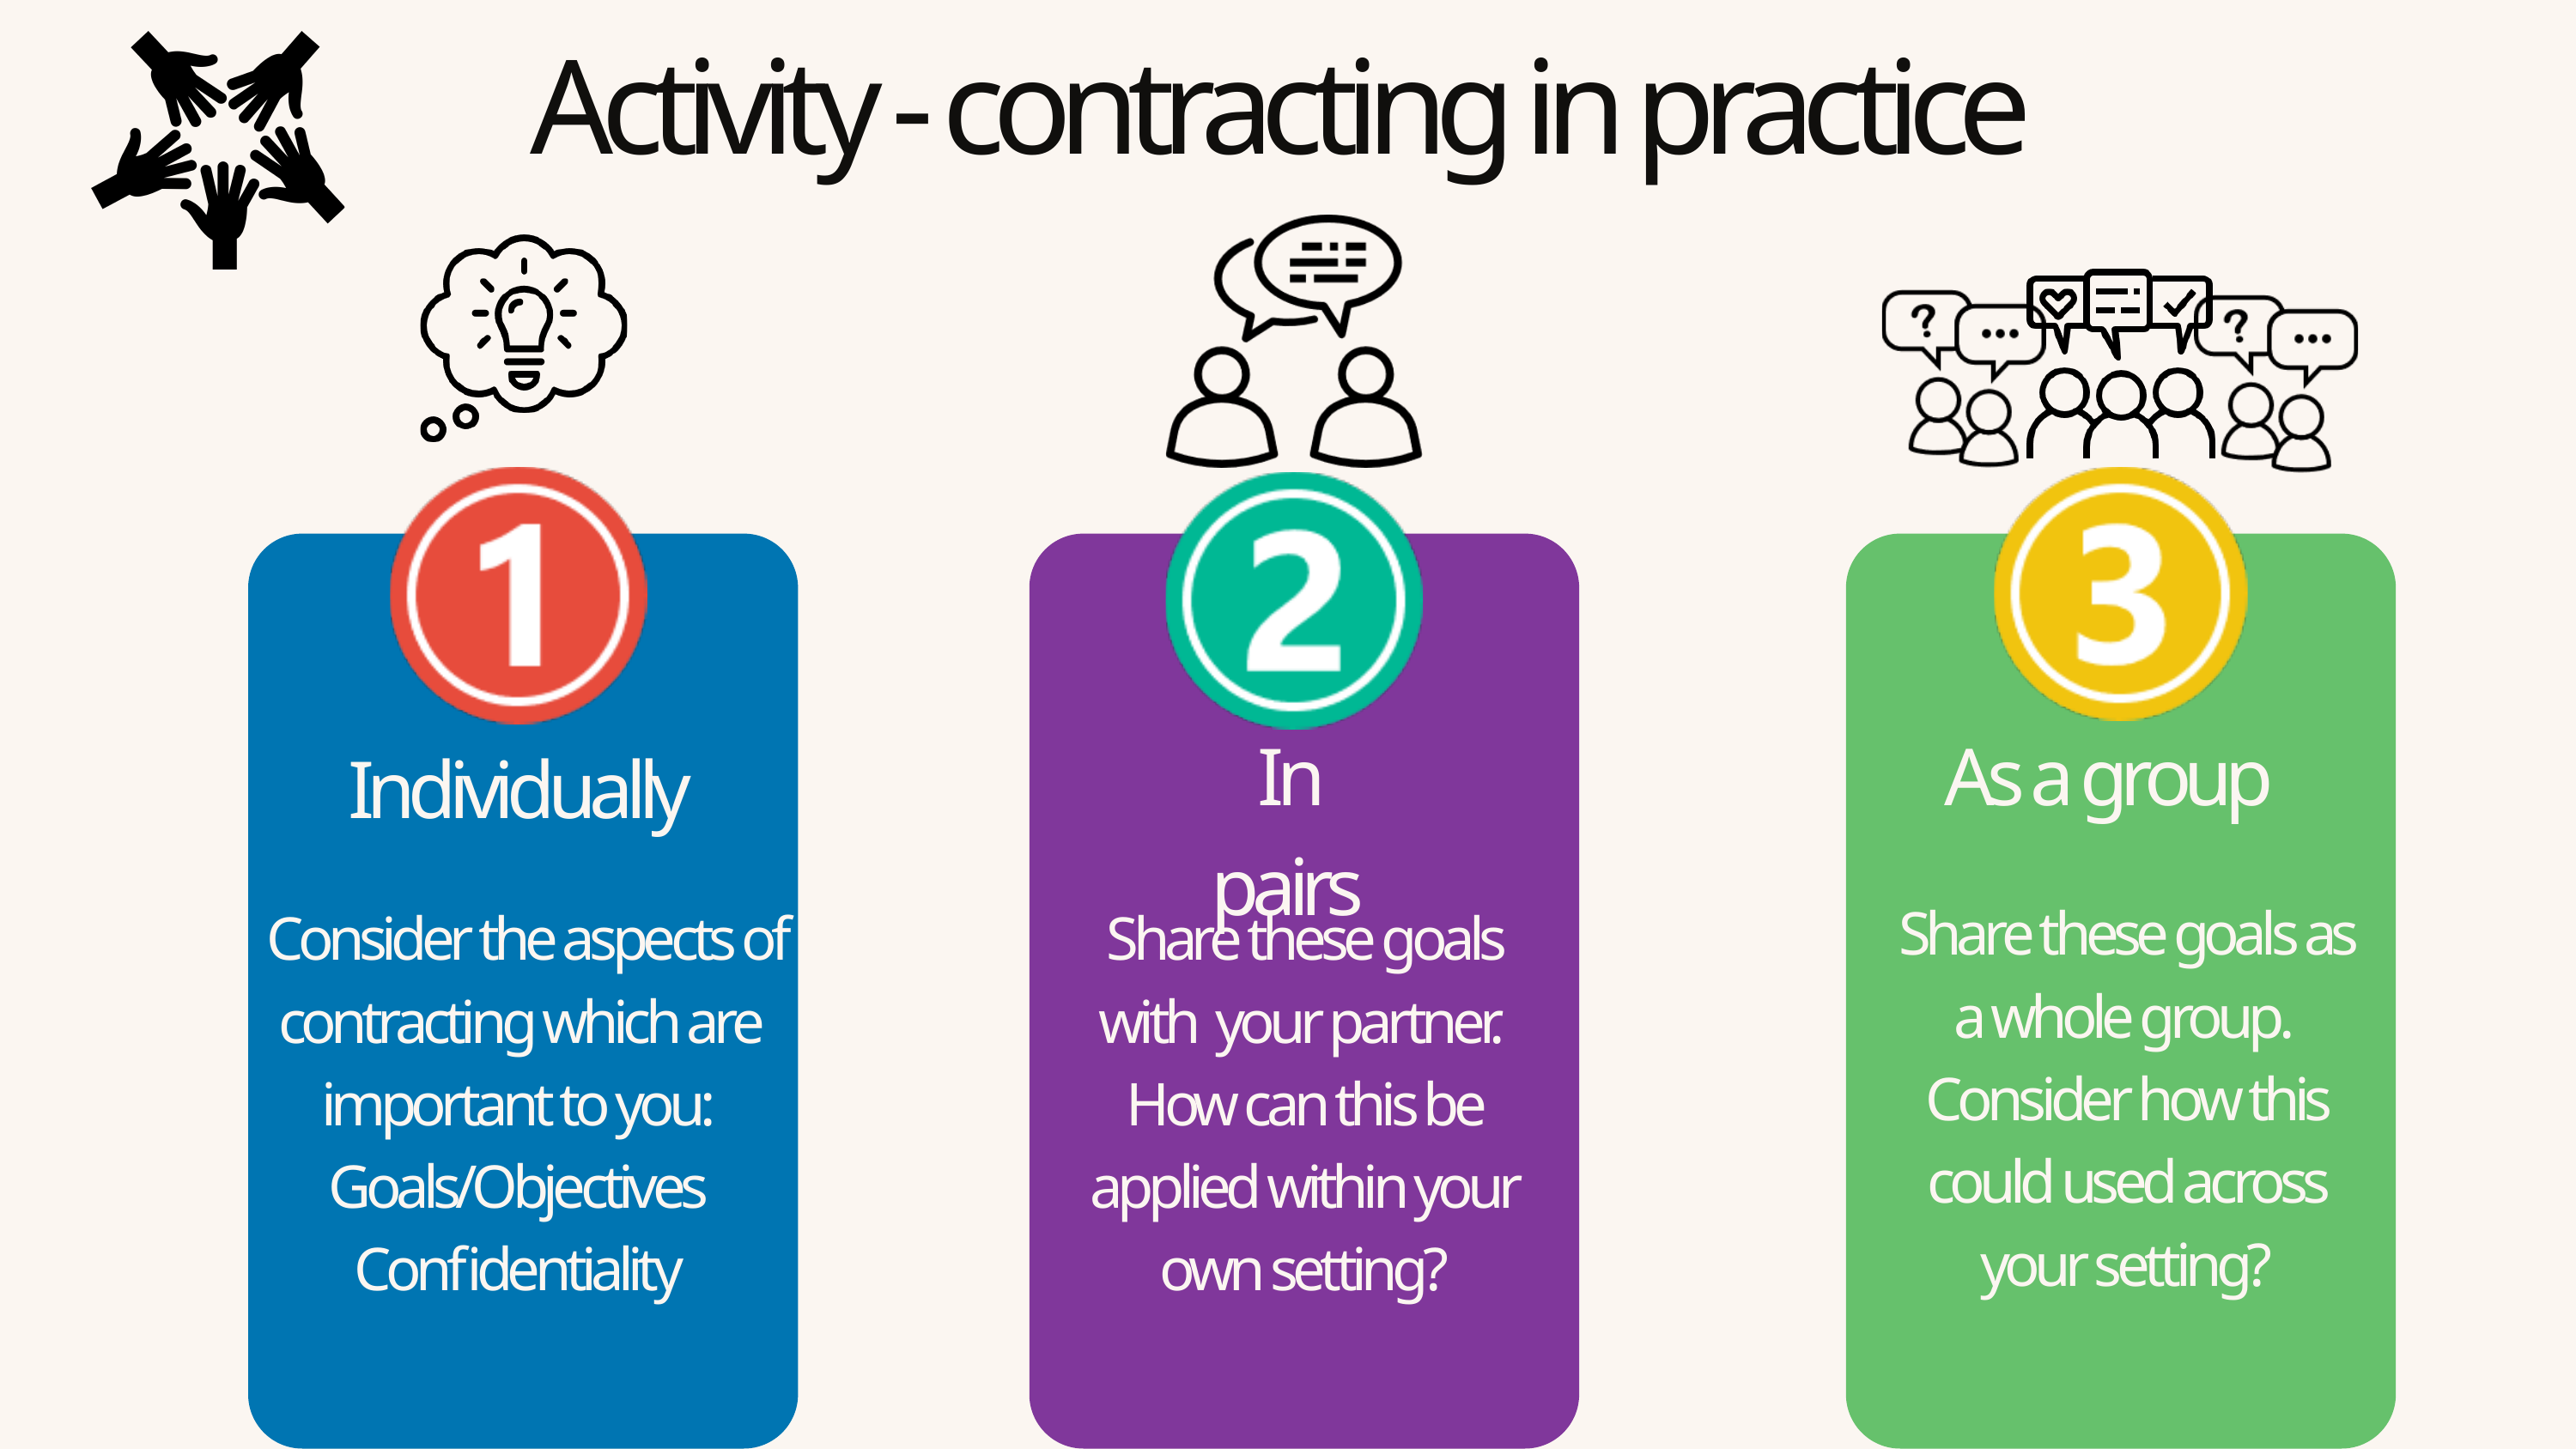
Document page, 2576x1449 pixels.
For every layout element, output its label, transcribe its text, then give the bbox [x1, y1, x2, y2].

text_box [2026, 269, 2215, 458]
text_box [1845, 533, 2397, 1449]
text_box [1165, 215, 1423, 468]
text_box [2194, 294, 2359, 473]
text_box [1165, 472, 1424, 532]
text_box [1881, 289, 2046, 468]
text_box Activity - contracting in practice [530, 54, 2121, 180]
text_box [1029, 533, 1580, 1449]
text_box [420, 234, 628, 442]
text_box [247, 533, 799, 1449]
text_box [1994, 467, 2248, 532]
text_box [390, 467, 647, 532]
text_box [90, 31, 345, 270]
